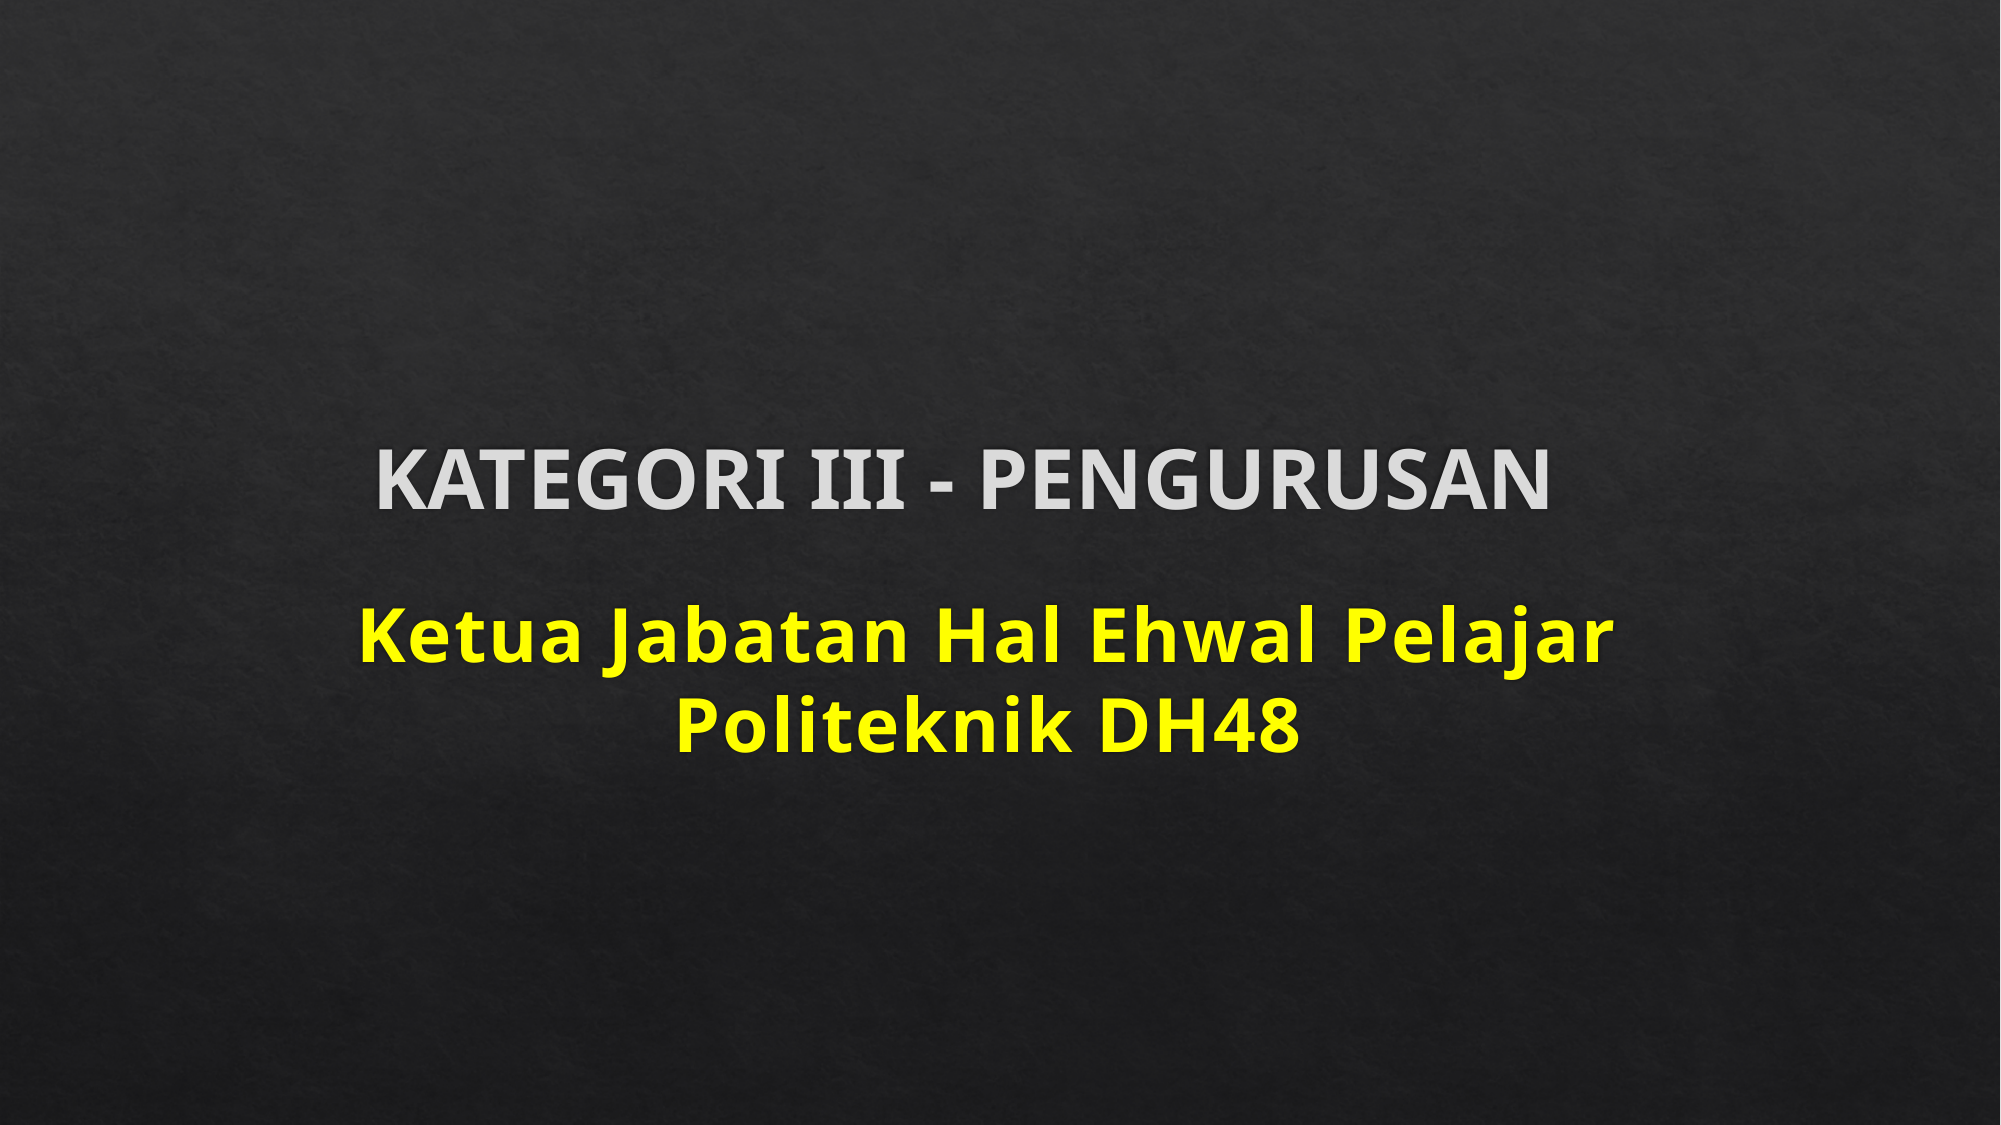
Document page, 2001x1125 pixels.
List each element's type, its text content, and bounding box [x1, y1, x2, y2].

list Ketua Jabatan Hal Ehwal Pelajar Politeknik DH48 [238, 490, 1738, 819]
title KATEGORI III - PENGURUSAN [224, 363, 1726, 589]
